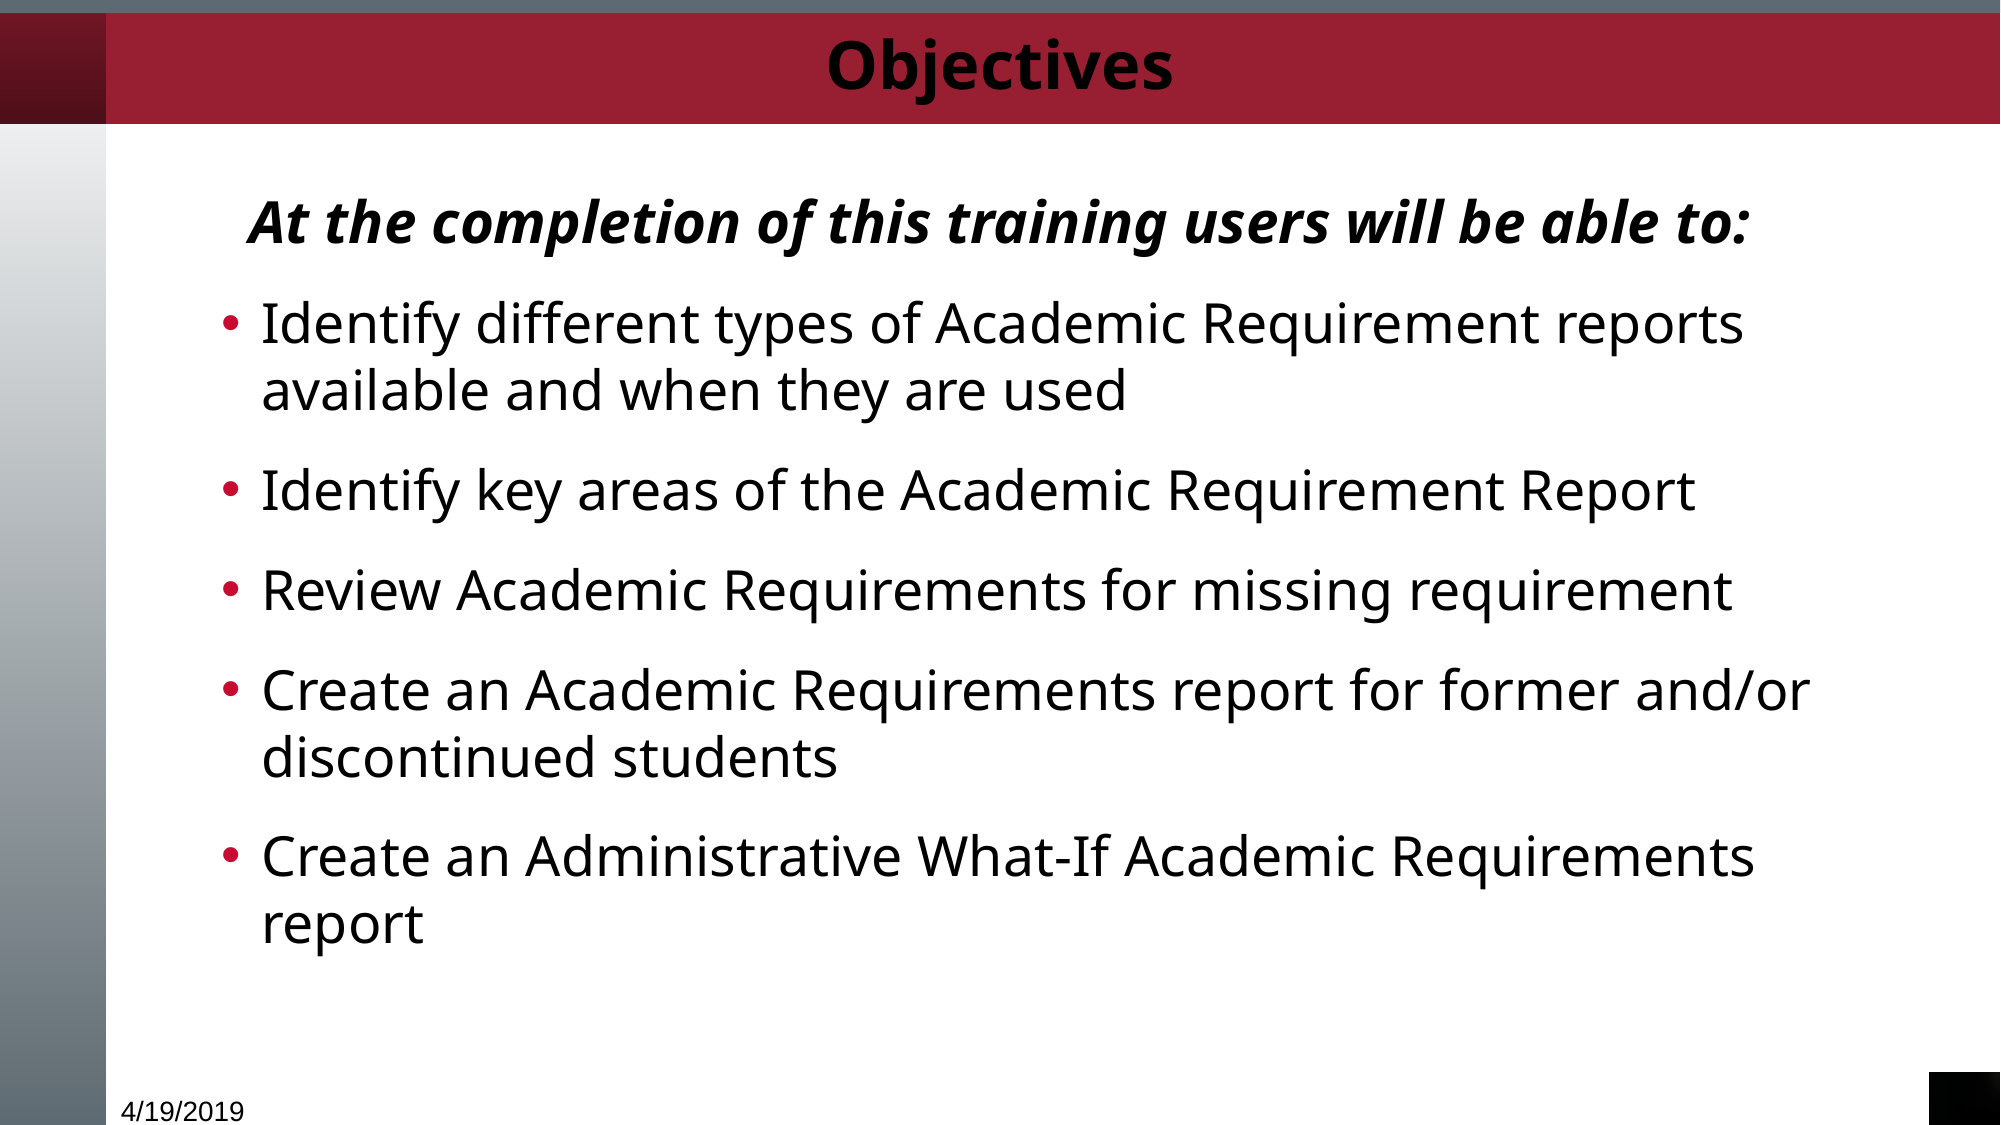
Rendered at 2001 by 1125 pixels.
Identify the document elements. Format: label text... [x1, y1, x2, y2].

title Objectives [0, 23, 2000, 112]
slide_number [105, 1055, 381, 1125]
list At the completion of this training users will be able to: Identify different types of Academic Requirement reports available and when they are used Identify key areas of the Academic Requirement Report Review Academic Requirements for missing requirement Create an Academic Requirements report for former and/or discontinued students Create an Administrative What-If Academic Requirements report [53, 177, 1947, 1072]
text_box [1928, 1071, 2000, 1125]
